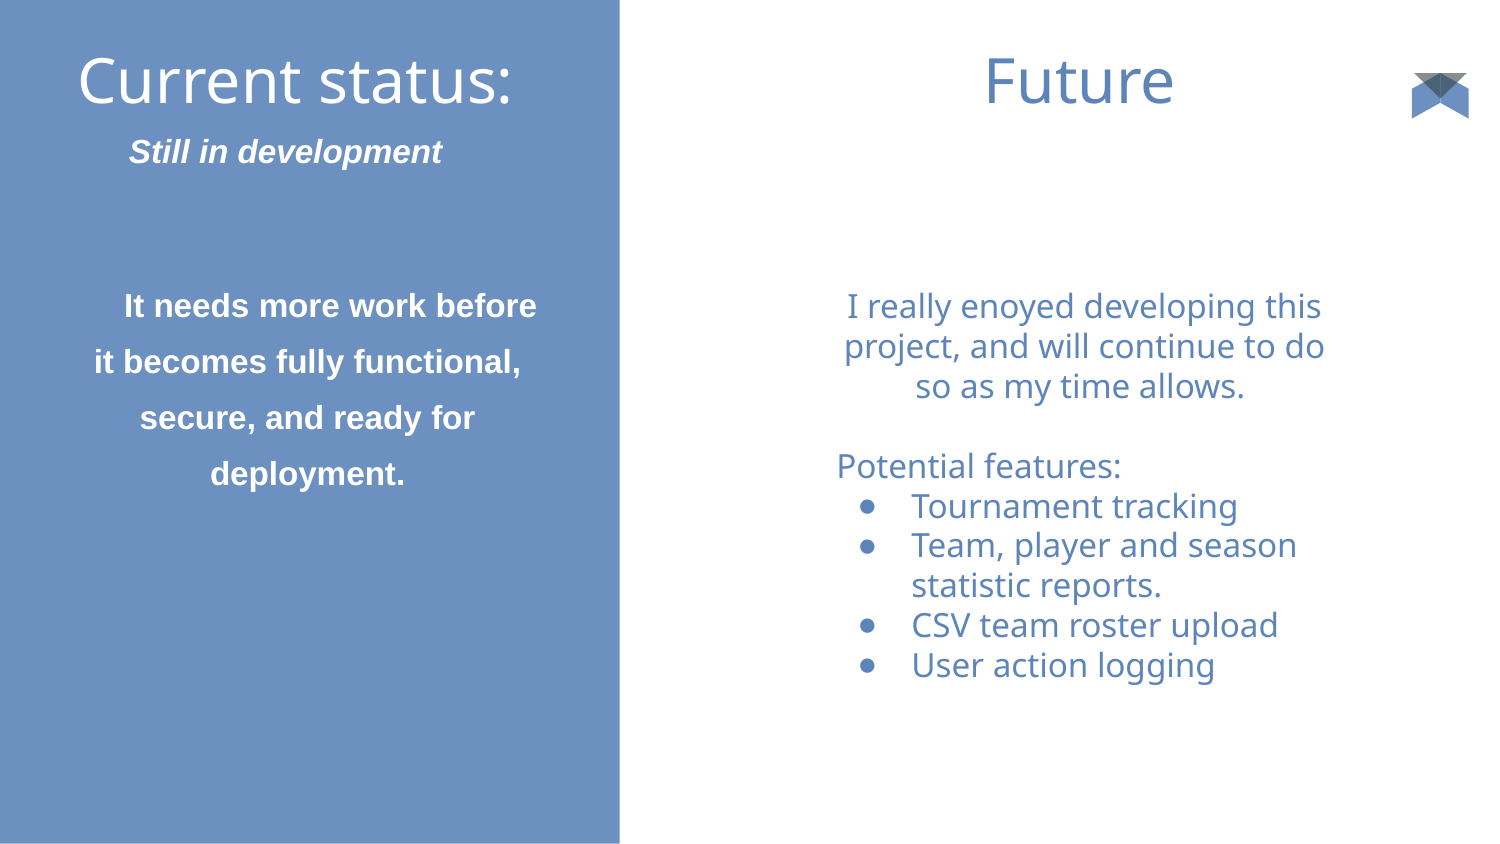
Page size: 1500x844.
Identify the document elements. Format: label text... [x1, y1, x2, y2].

title Future [969, 26, 1273, 186]
title Current status: [62, 26, 760, 186]
title I really enoyed developing this project, and will continue to do so as my time allows. Potential features: Tournament tracking Team, player and season statistic reports. CSV team roster upload User action logging [821, 270, 1349, 574]
subtitle It needs more work before it becomes fully functional, secure, and ready for deployment. [0, 181, 558, 579]
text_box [1417, 67, 1464, 125]
subtitle Still in development [0, 106, 600, 178]
